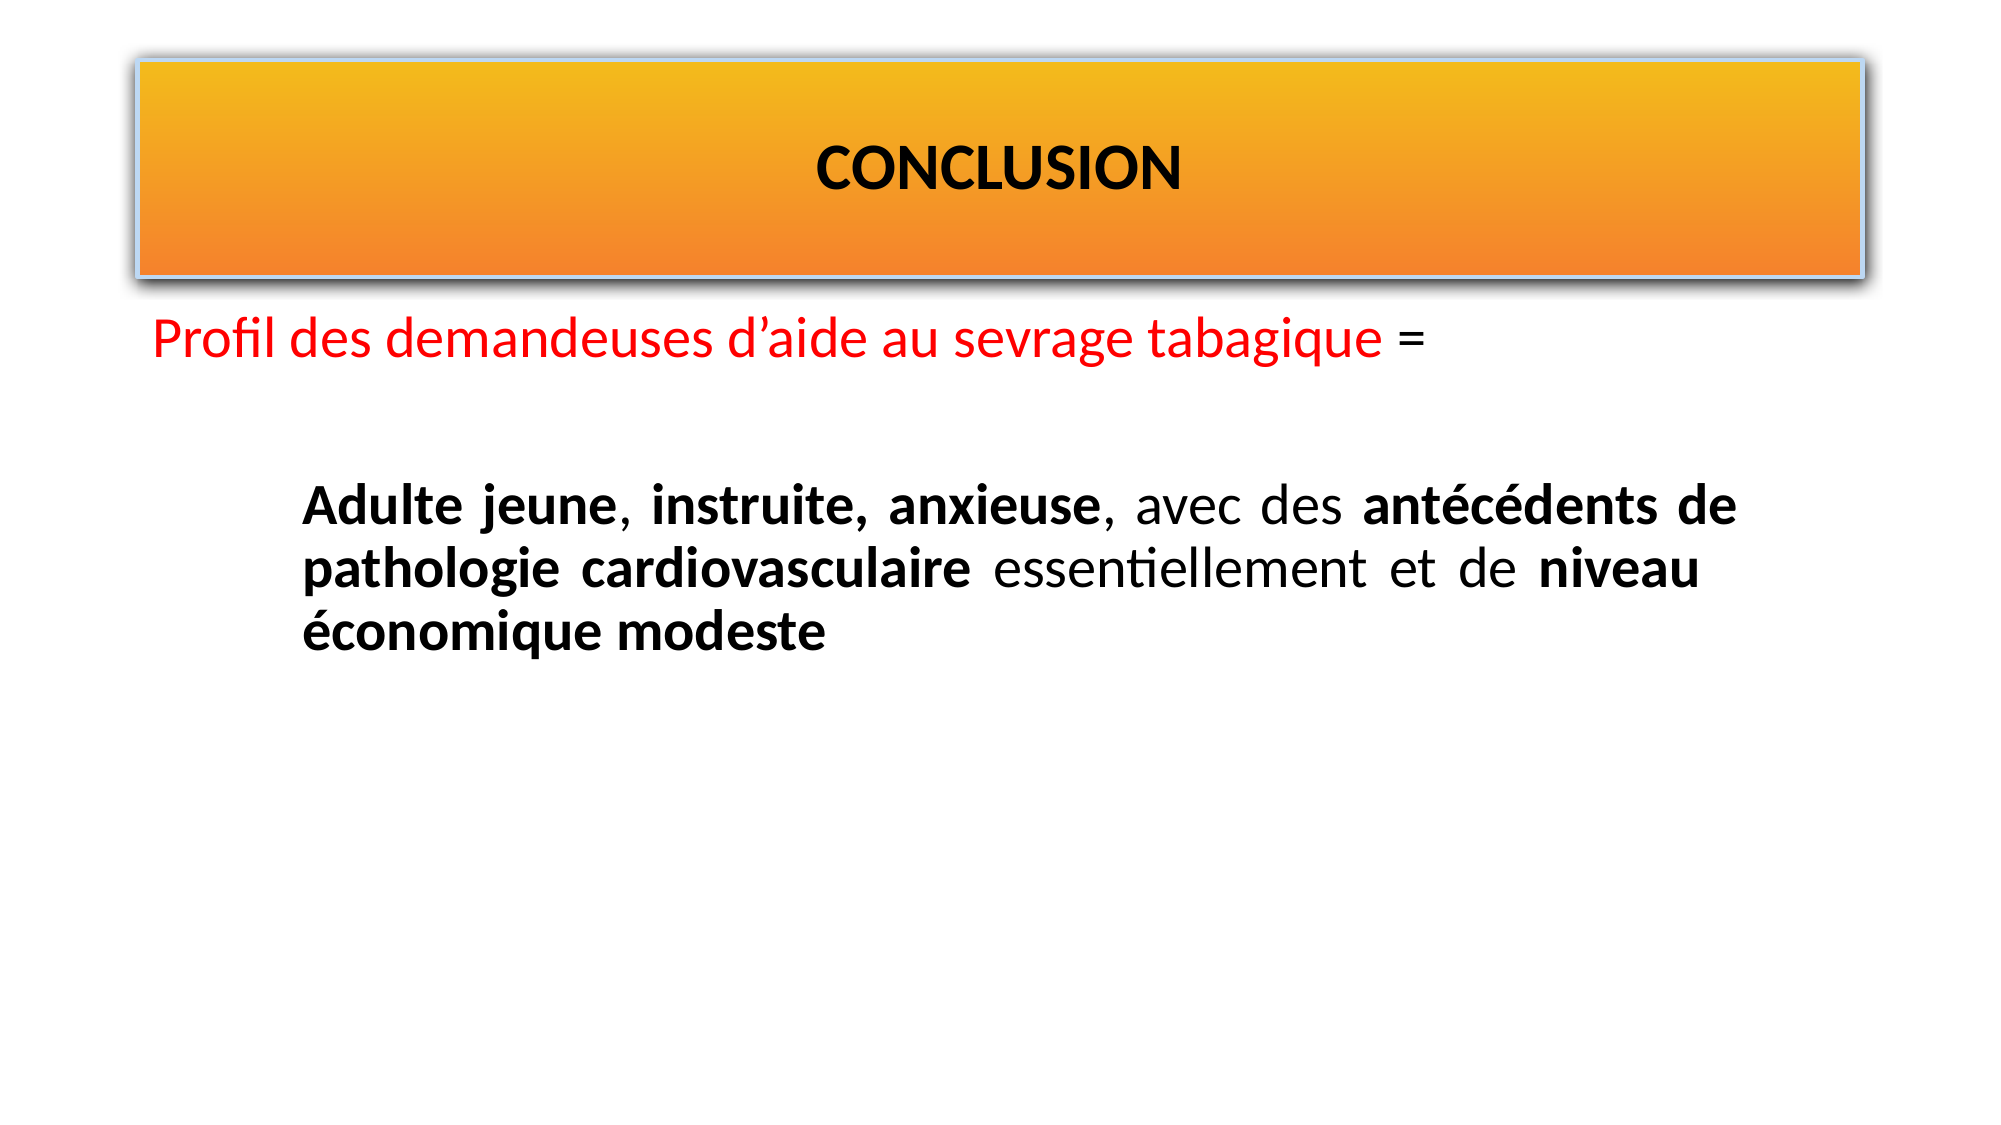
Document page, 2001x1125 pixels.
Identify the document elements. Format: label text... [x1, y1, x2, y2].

title CONCLUSION [137, 59, 1863, 278]
list Profil des demandeuses d’aide au sevrage tabagique = Adulte jeune, instruite, anxieuse, avec des antécédents de pathologie cardiovasculaire essentiellement et de niveau économique modeste [137, 299, 1863, 1014]
